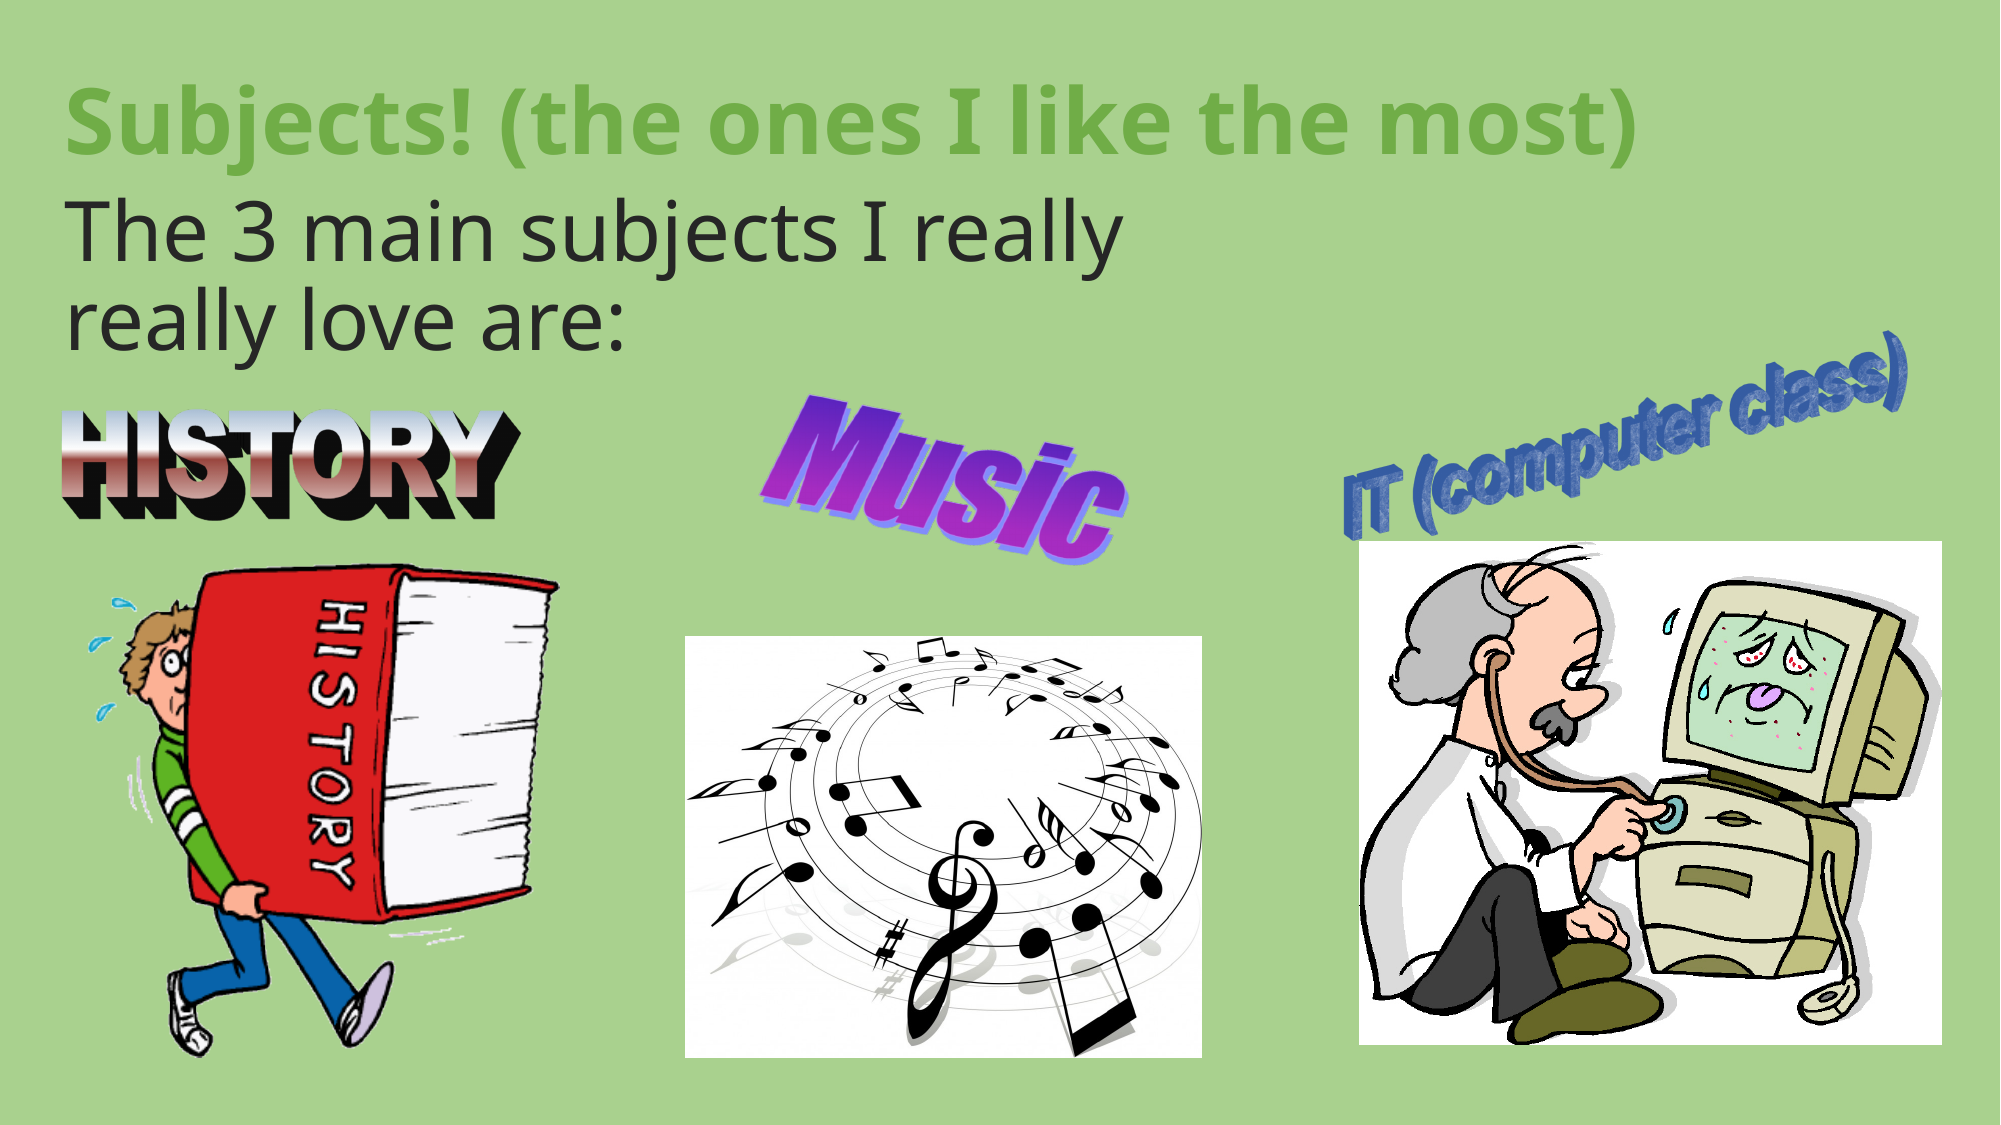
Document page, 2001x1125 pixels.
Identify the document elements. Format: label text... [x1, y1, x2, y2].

picture [17, 368, 560, 1058]
subtitle The 3 main subjects I really really love are: [49, 181, 1234, 806]
title Subjects! (the ones I like the most) [49, 35, 1730, 182]
picture [685, 266, 1202, 1058]
picture [1306, 307, 1951, 1045]
